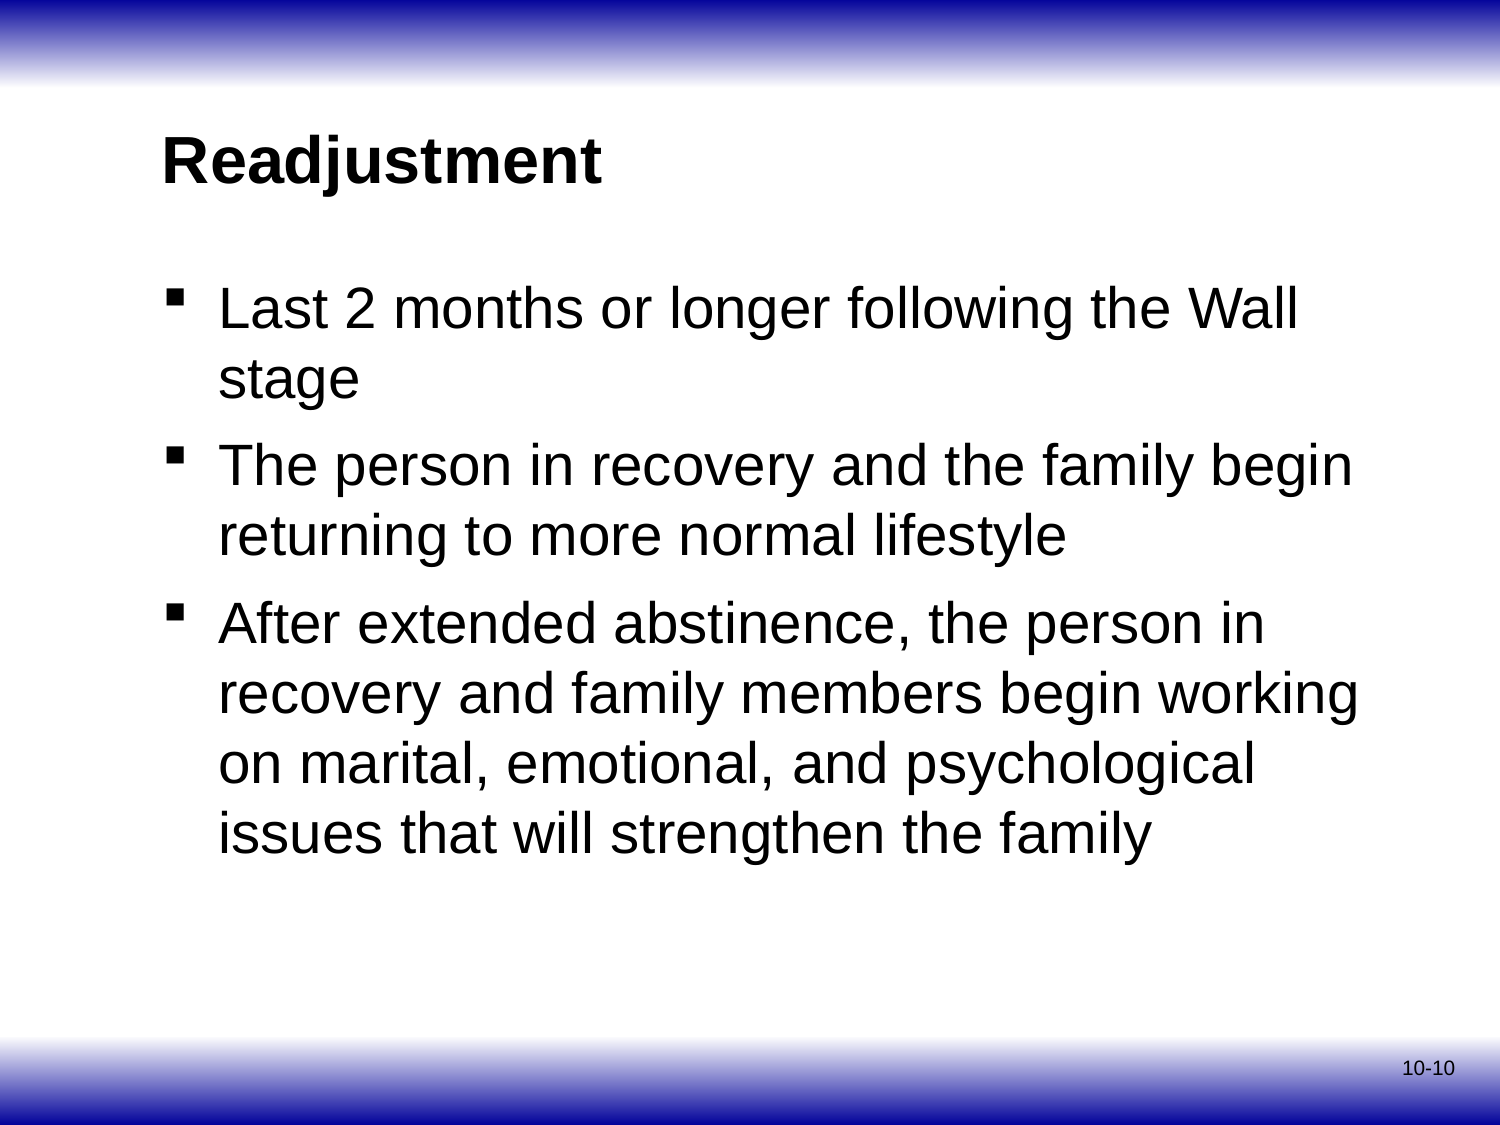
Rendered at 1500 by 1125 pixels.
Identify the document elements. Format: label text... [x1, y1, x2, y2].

slide_number 10-10 [1120, 1046, 1471, 1125]
list Last 2 months or longer following the Wall stage The person in recovery and the family begin returning to more normal lifestyle After extended abstinence, the person in recovery and family members begin working on marital, emotional, and psychological issues that will strengthen the family [146, 262, 1410, 1005]
title Readjustment [146, 63, 1410, 251]
